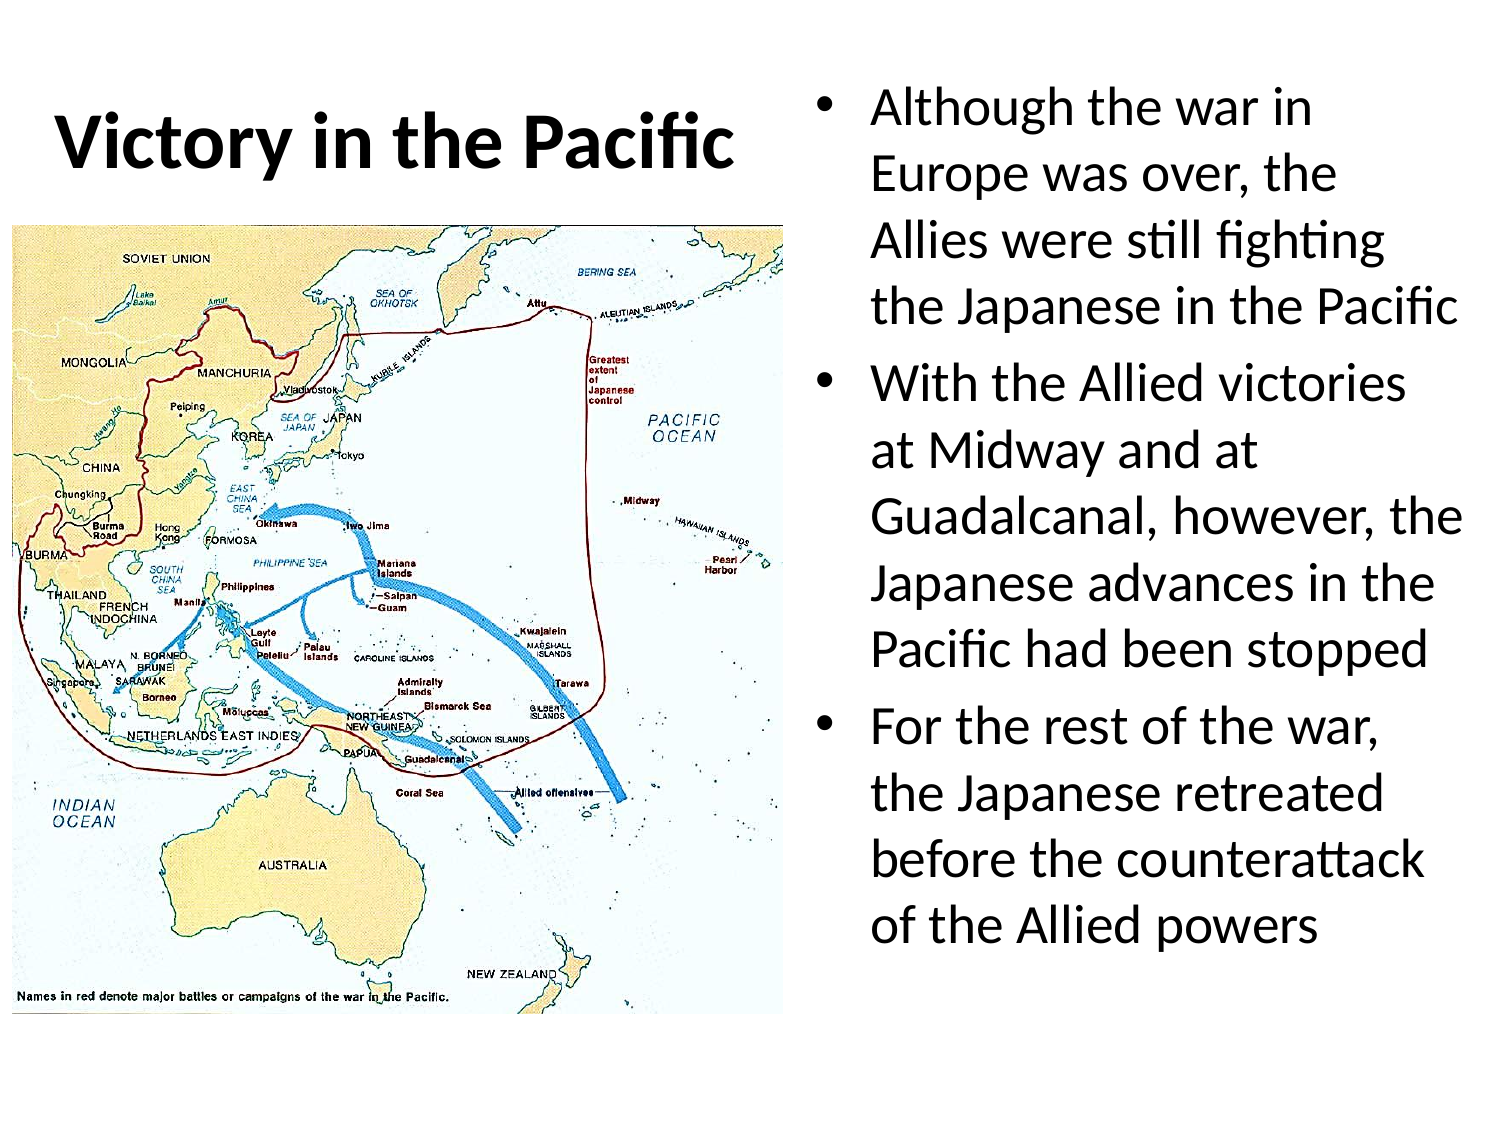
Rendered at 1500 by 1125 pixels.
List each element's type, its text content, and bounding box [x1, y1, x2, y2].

list Although the war in Europe was over, the Allies were still fighting the Japanese in the Pacific With the Allied victories at Midway and at Guadalcanal, however, the Japanese advances in the Pacific had been stopped For the rest of the war, the Japanese retreated before the counterattack of the Allied powers [800, 62, 1480, 1063]
title Victory in the Pacific [16, 42, 775, 224]
picture [12, 225, 784, 1014]
